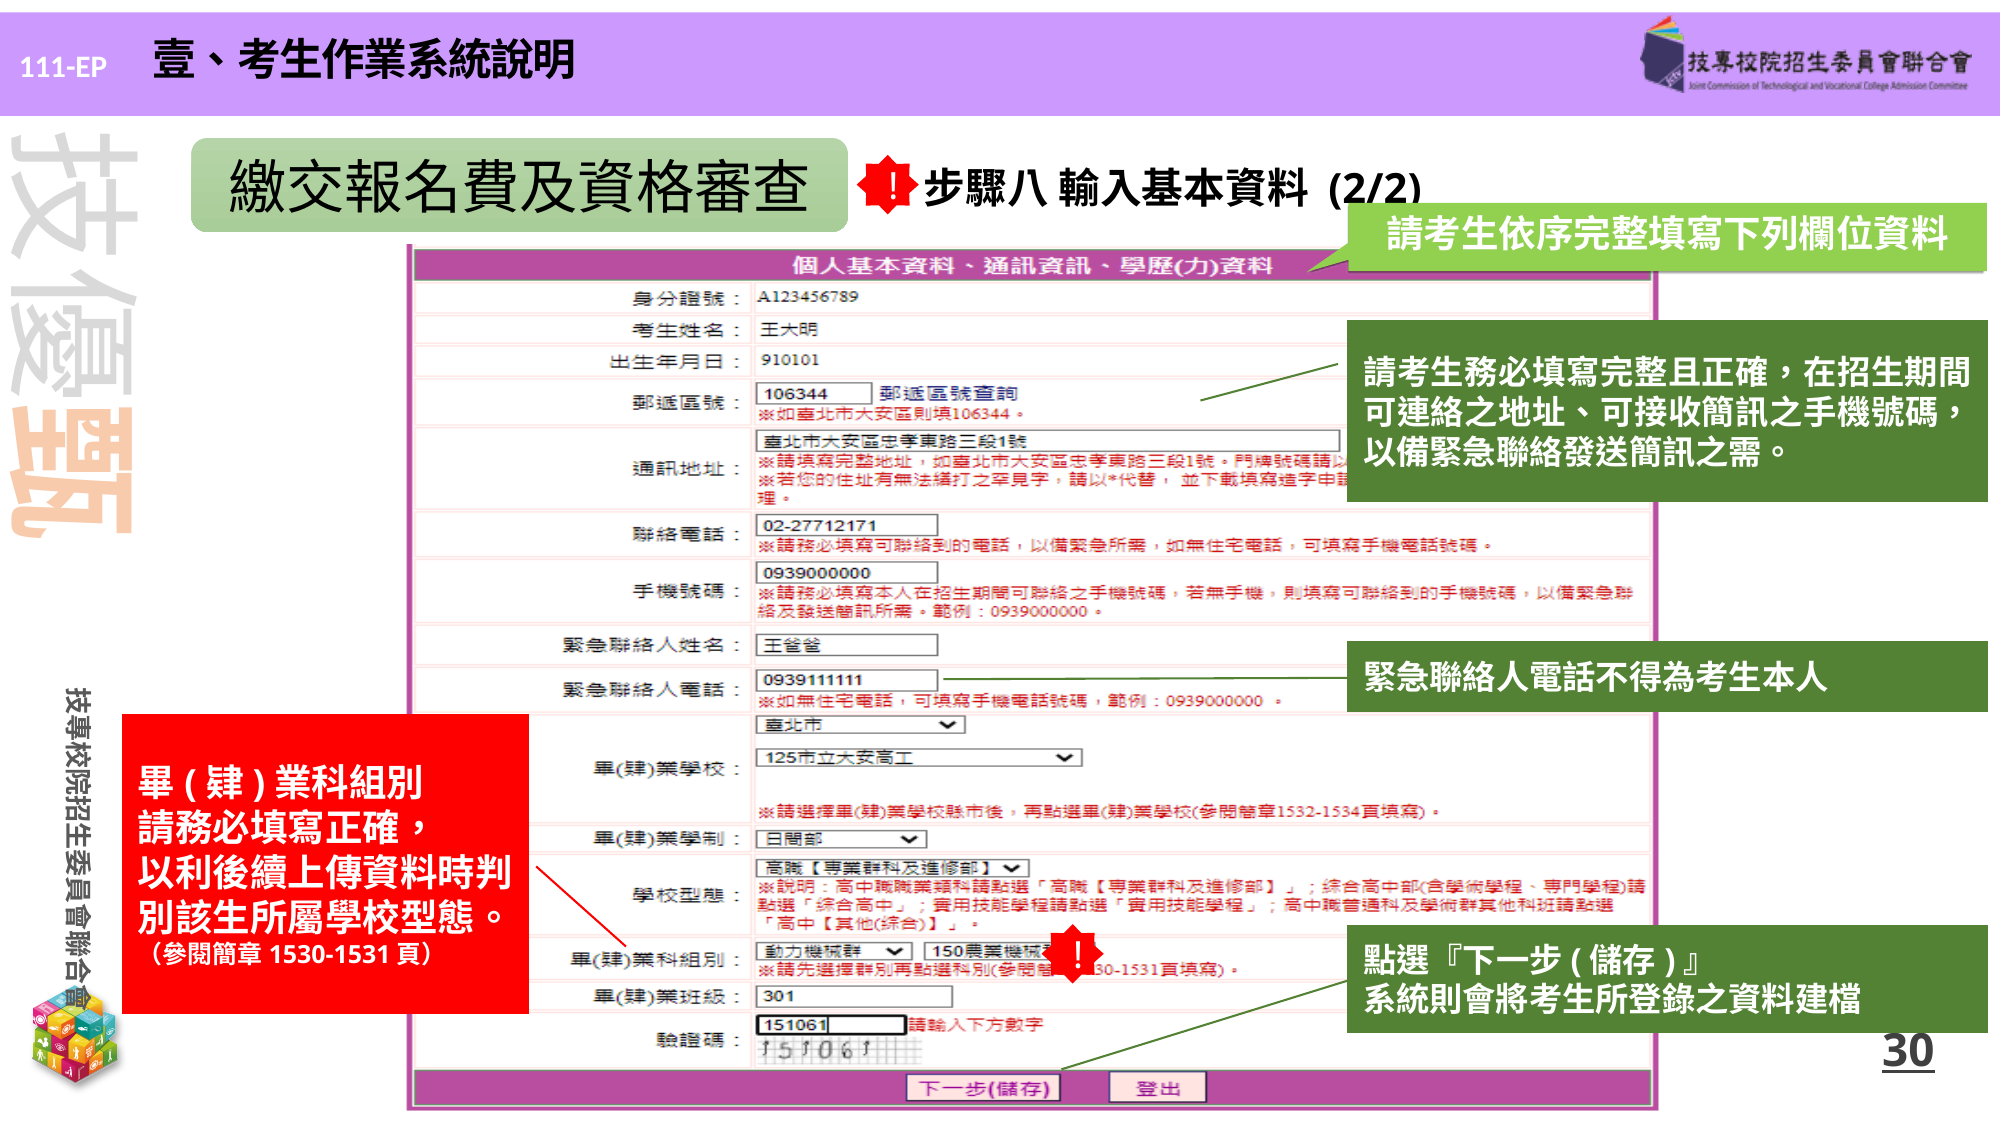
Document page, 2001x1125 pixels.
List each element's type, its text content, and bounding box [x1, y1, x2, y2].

text_box 畢(肄)業科組別 請務必填寫正確， 以利後續上傳資料時判別該生所屬學校型態。（參閱簡章1530-1531頁） [122, 714, 398, 1014]
picture [398, 244, 1668, 1116]
picture [21, 985, 129, 1094]
text_box 繳交報名費及資格審查 [190, 137, 849, 233]
text_box 壹、考生作業系統說明 [137, 13, 1488, 109]
text_box 緊急聯絡人電話不得為考生本人 [1668, 641, 1988, 712]
text_box ! [856, 154, 919, 215]
text_box 點選『下一步(儲存)』 系統則會將考生所登錄之資料建檔 [1668, 925, 1988, 1033]
text_box 步驟八 輸入基本資料 (2/2) [908, 138, 2000, 243]
text_box 請考生依序完整填寫下列欄位資料 [1346, 202, 1987, 272]
picture [1640, 15, 1972, 93]
text_box 請考生務必填寫完整且正確，在招生期間可連絡之地址、可接收簡訊之手機號碼，以備緊急聯絡發送簡訊之需。 [1668, 320, 1988, 502]
